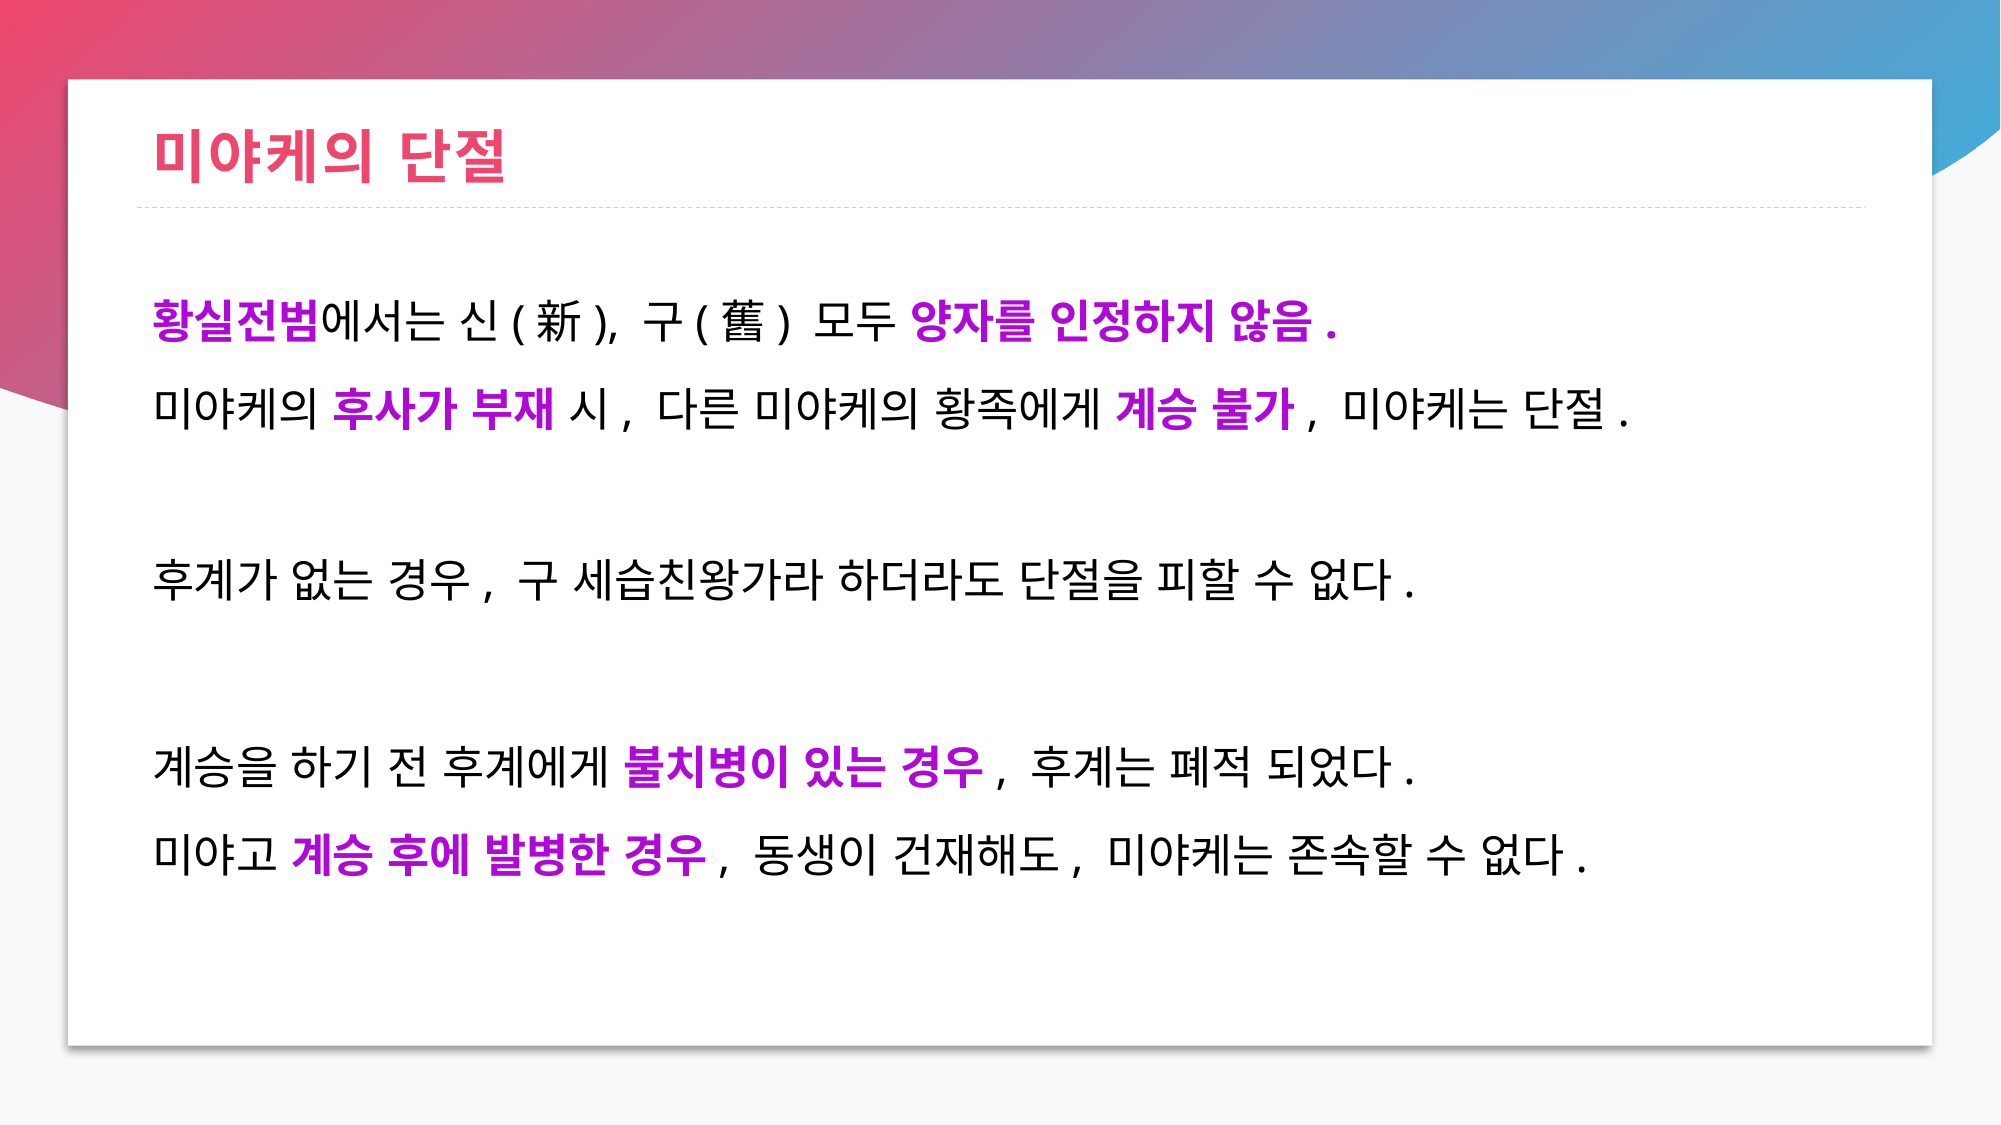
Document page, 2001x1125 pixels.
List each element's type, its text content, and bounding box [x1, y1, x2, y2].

title 미야케의 단절 [137, 111, 1863, 208]
text_box 황실전범에서는 신(新), 구(舊) 모두 양자를 인정하지 않음. 미야케의 후사가 부재 시, 다른 미야케의 황족에게 계승 불가, 미야케는 단절. [137, 252, 1863, 444]
text_box 계승을 하기 전 후계에게 불치병이 있는 경우, 후계는 폐적 되었다. 미야고 계승 후에 발병한 경우, 동생이 건재해도, 미야케는 존속할 수 없다. [137, 697, 1863, 889]
text_box 후계가 없는 경우, 구 세습친왕가라 하더라도 단절을 피할 수 없다. [137, 511, 1863, 615]
